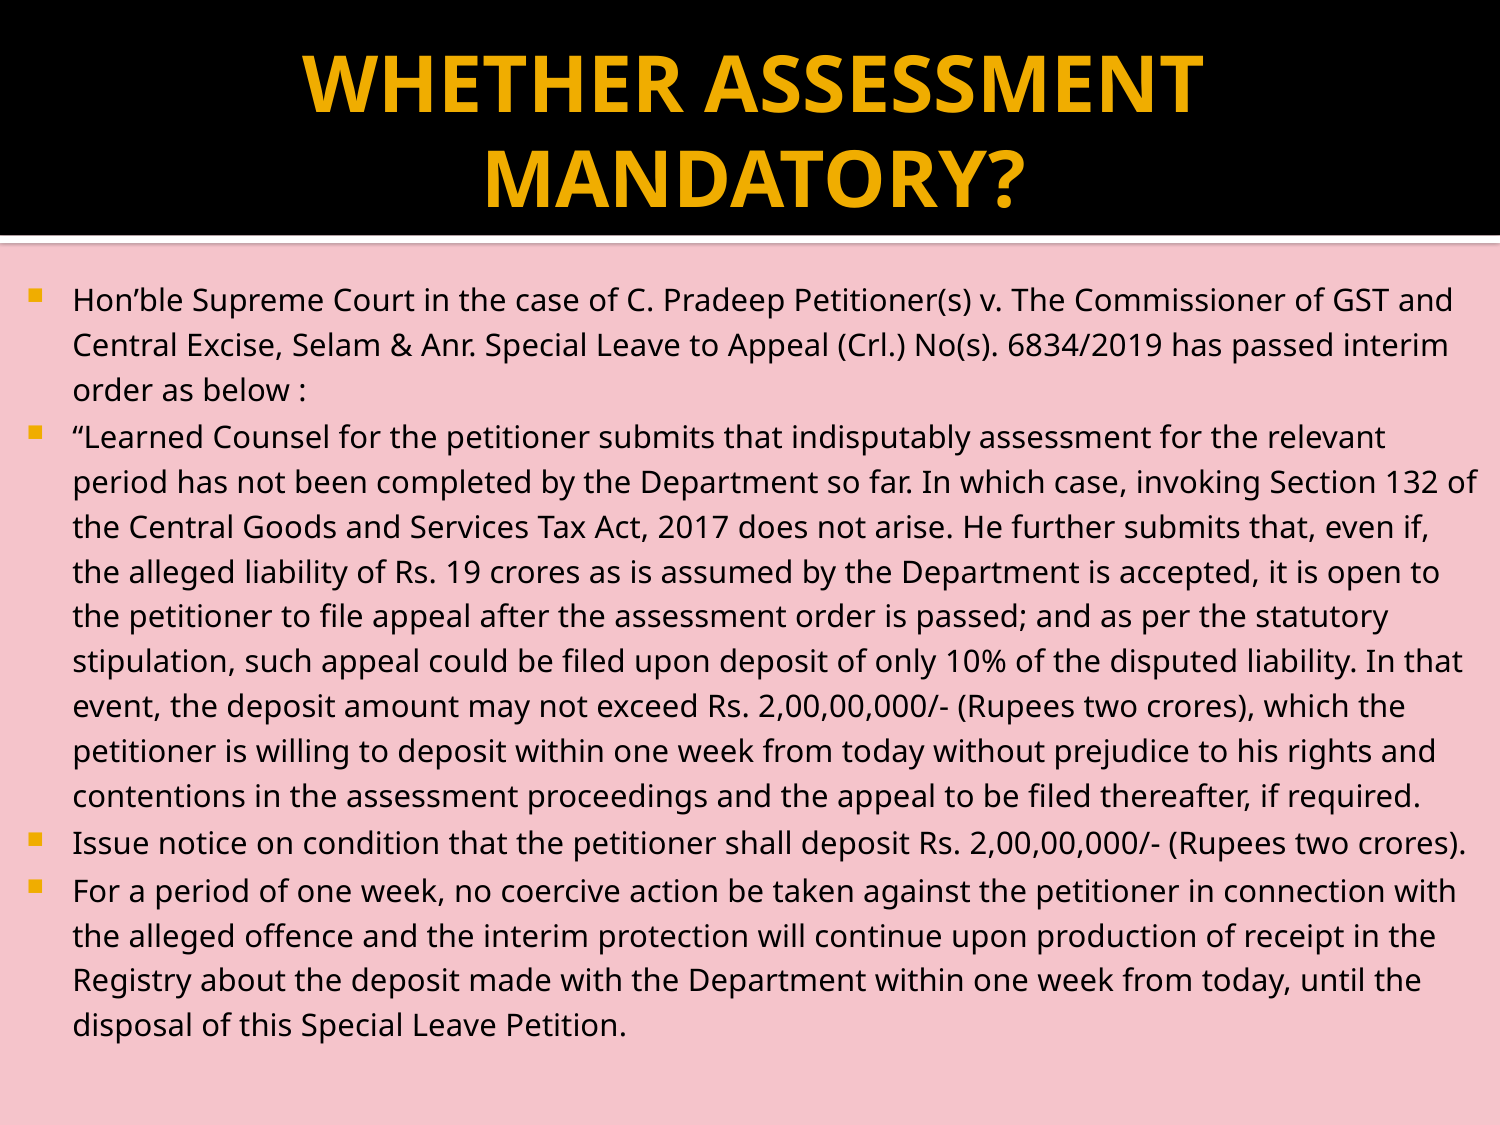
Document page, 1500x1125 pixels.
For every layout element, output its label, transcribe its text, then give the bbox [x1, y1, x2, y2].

list Hon’ble Supreme Court in the case of C. Pradeep Petitioner(s) v. The Commissioner of GST and Central Excise, Selam & Anr. Special Leave to Appeal (Crl.) No(s). 6834/2019 has passed interim order as below : “Learned Counsel for the petitioner submits that indisputably assessment for the relevant period has not been completed by the Department so far. In which case, invoking Section 132 of the Central Goods and Services Tax Act, 2017 does not arise. He further submits that, even if, the alleged liability of Rs. 19 crores as is assumed by the Department is accepted, it is open to the petitioner to file appeal after the assessment order is passed; and as per the statutory stipulation, such appeal could be filed upon deposit of only 10% of the disputed liability. In that event, the deposit amount may not exceed Rs. 2,00,00,000/- (Rupees two crores), which the petitioner is willing to deposit within one week from today without prejudice to his rights and contentions in the assessment proceedings and the appeal to be filed thereafter, if required. Issue notice on condition that the petitioner shall deposit Rs. 2,00,00,000/- (Rupees two crores). For a period of one week, no coercive action be taken against the petitioner in connection with the alleged offence and the interim protection will continue upon production of receipt in the Registry about the deposit made with the Department within one week from today, until the disposal of this Special Leave Petition. [0, 257, 1500, 1125]
title WHETHER ASSESSMENT MANDATORY? [75, 25, 1425, 231]
